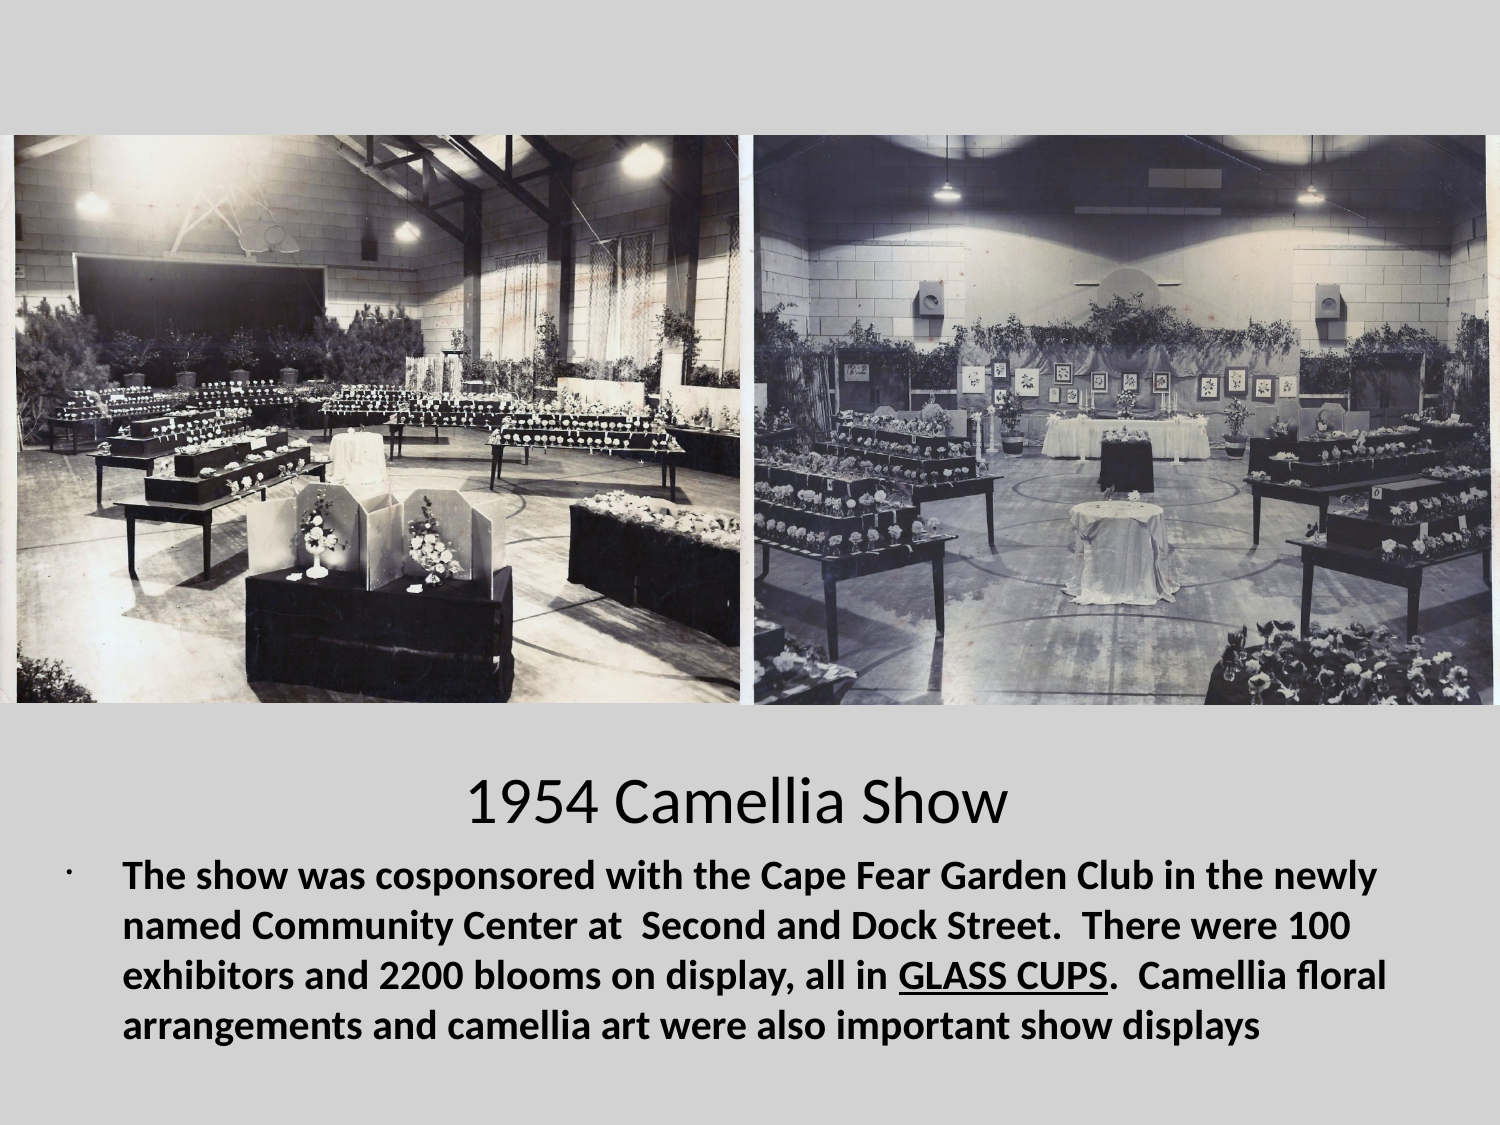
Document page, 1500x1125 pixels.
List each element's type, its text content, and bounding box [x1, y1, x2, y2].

list The show was cosponsored with the Cape Fear Garden Club in the newly named Community Center at Second and Dock Street. There were 100 exhibitors and 2200 blooms on display, all in GLASS CUPS. Camellia floral arrangements and camellia art were also important show displays [51, 840, 1417, 1050]
picture [0, 134, 1500, 706]
title 1954 Camellia Show [287, 750, 1188, 840]
